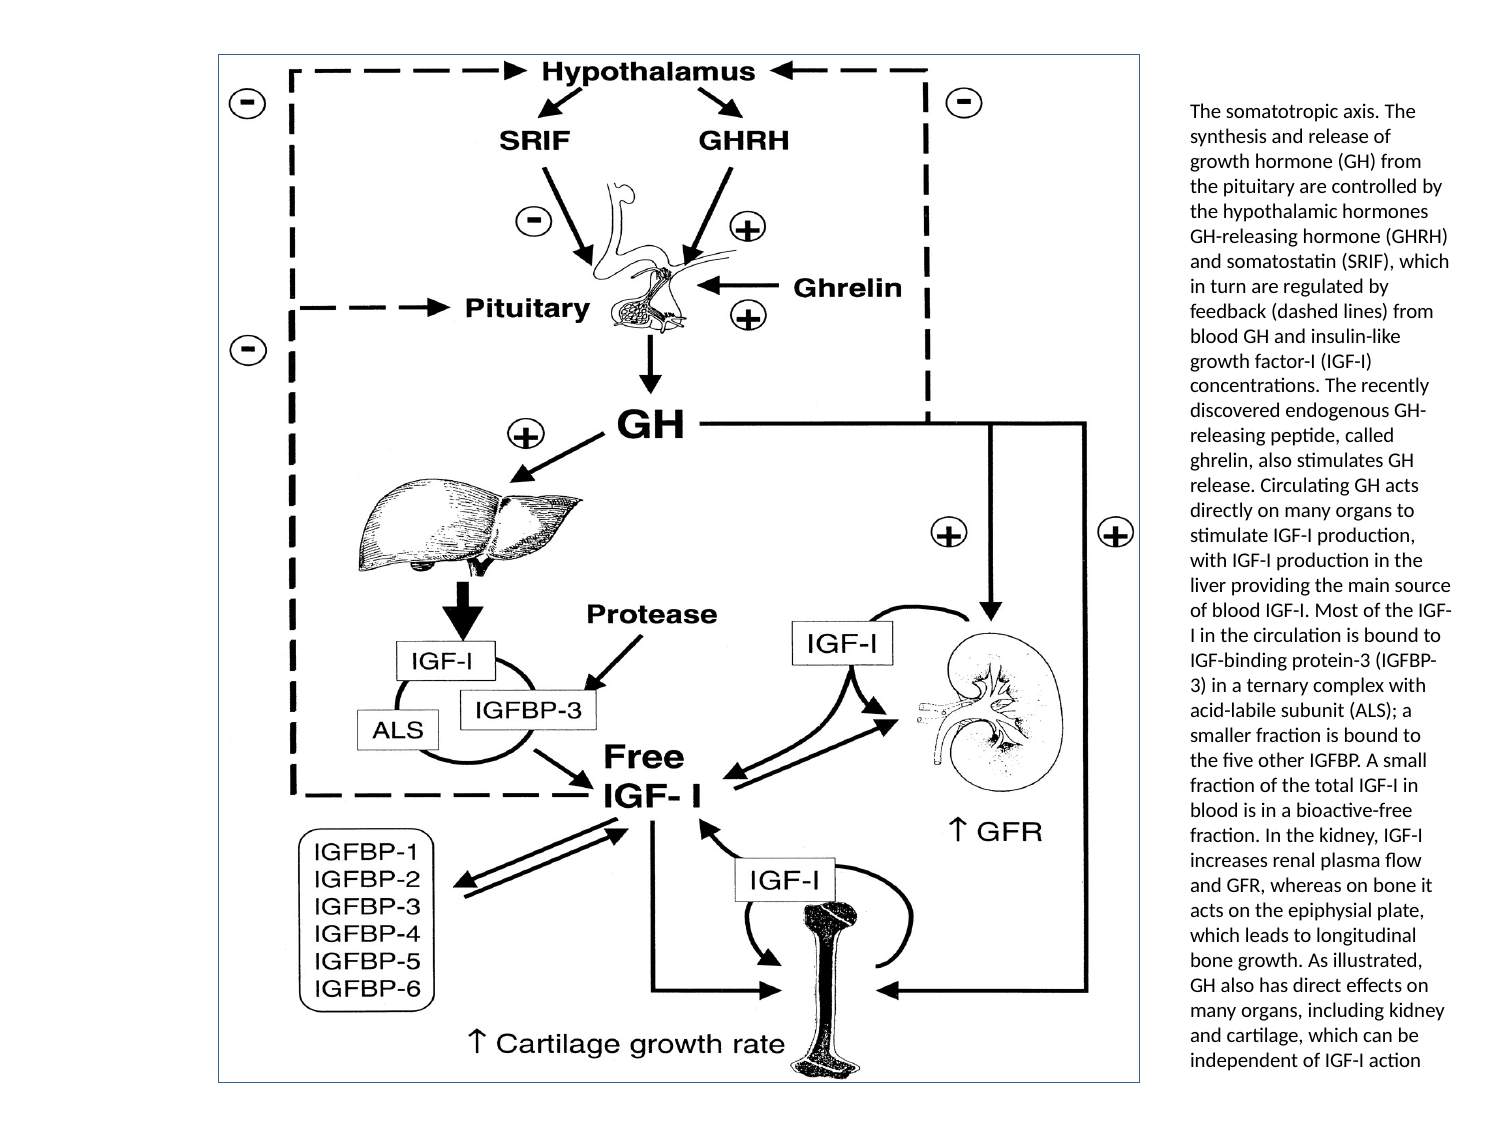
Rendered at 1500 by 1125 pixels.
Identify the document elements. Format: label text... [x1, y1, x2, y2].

text_box The somatotropic axis. The synthesis and release of growth hormone (GH) from the pituitary are controlled by the hypothalamic hormones GH-releasing hormone (GHRH) and somatostatin (SRIF), which in turn are regulated by feedback (dashed lines) from blood GH and insulin-like growth factor-I (IGF-I) concentrations. The recently discovered endogenous GH-releasing peptide, called ghrelin, also stimulates GH release. Circulating GH acts directly on many organs to stimulate IGF-I production, with IGF-I production in the liver providing the main source of blood IGF-I. Most of the IGF-I in the circulation is bound to IGF-binding protein-3 (IGFBP-3) in a ternary complex with acid-labile subunit (ALS); a smaller fraction is bound to the five other IGFBP. A small fraction of the total IGF-I in blood is in a bioactive-free fraction. In the kidney, IGF-I increases renal plasma flow and GFR, whereas on bone it acts on the epiphysial plate, which leads to longitudinal bone growth. As illustrated, GH also has direct effects on many organs, including kidney and cartilage, which can be independent of IGF-I action [1175, 90, 1468, 1079]
picture [218, 54, 1140, 1083]
